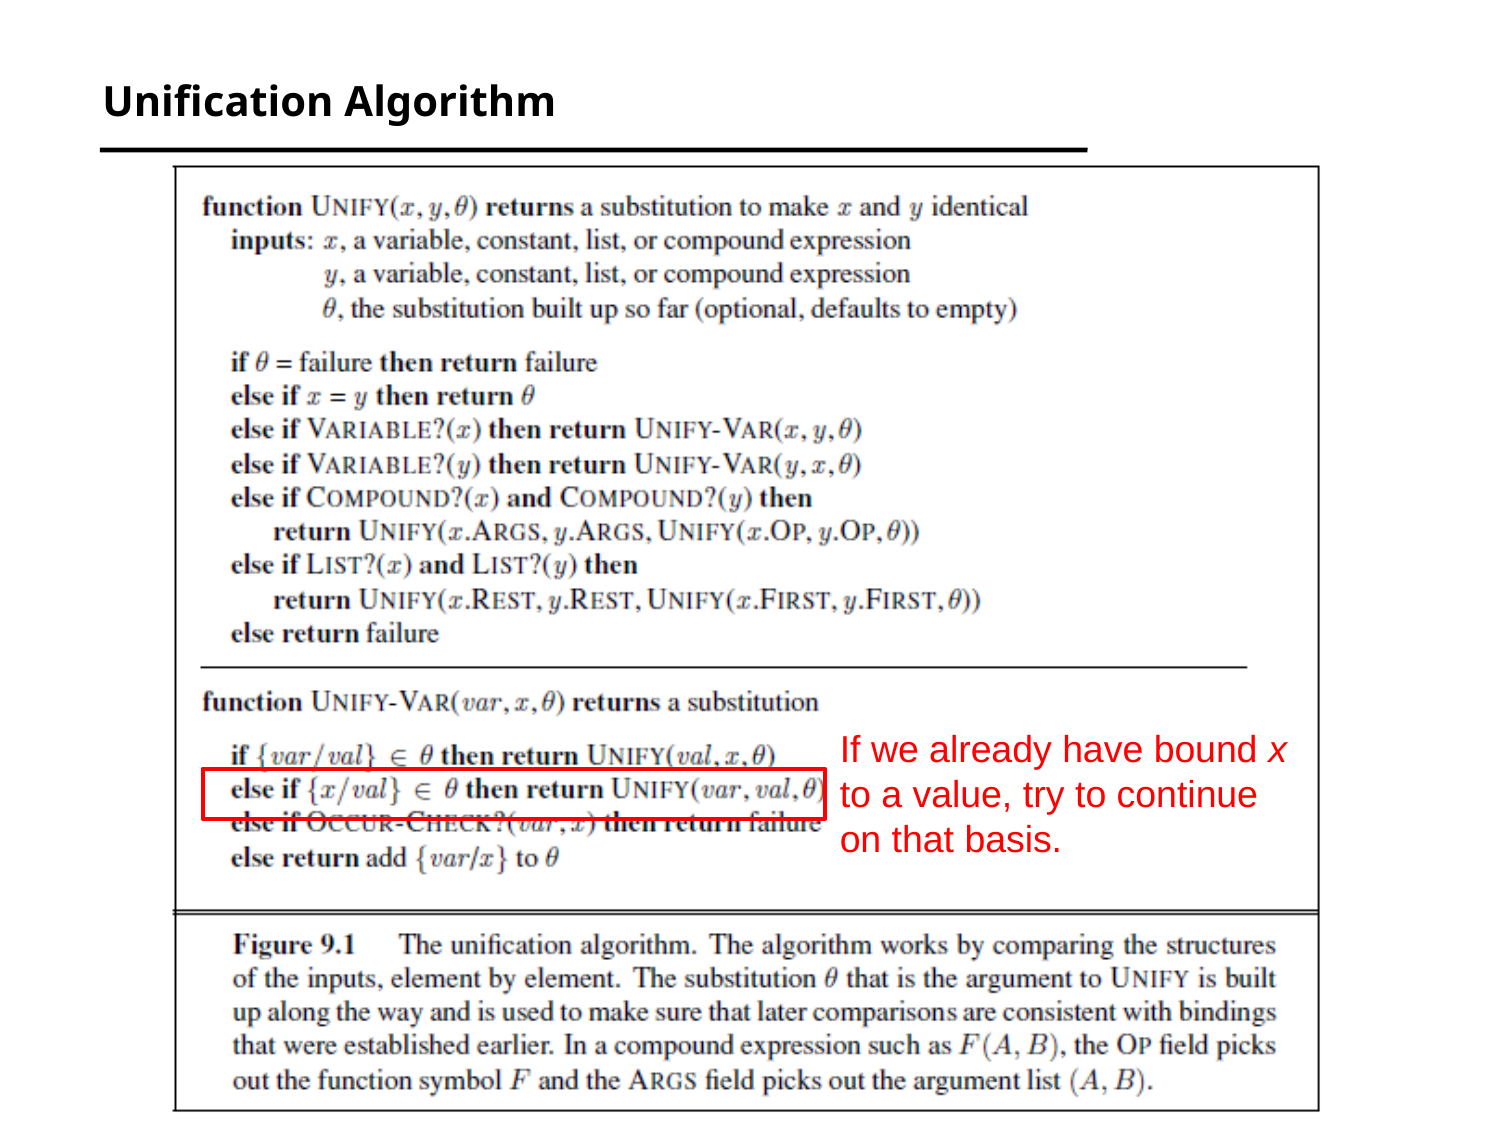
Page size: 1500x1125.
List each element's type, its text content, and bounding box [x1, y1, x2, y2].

picture [162, 152, 1334, 1125]
title Unification Algorithm [87, 50, 1363, 150]
